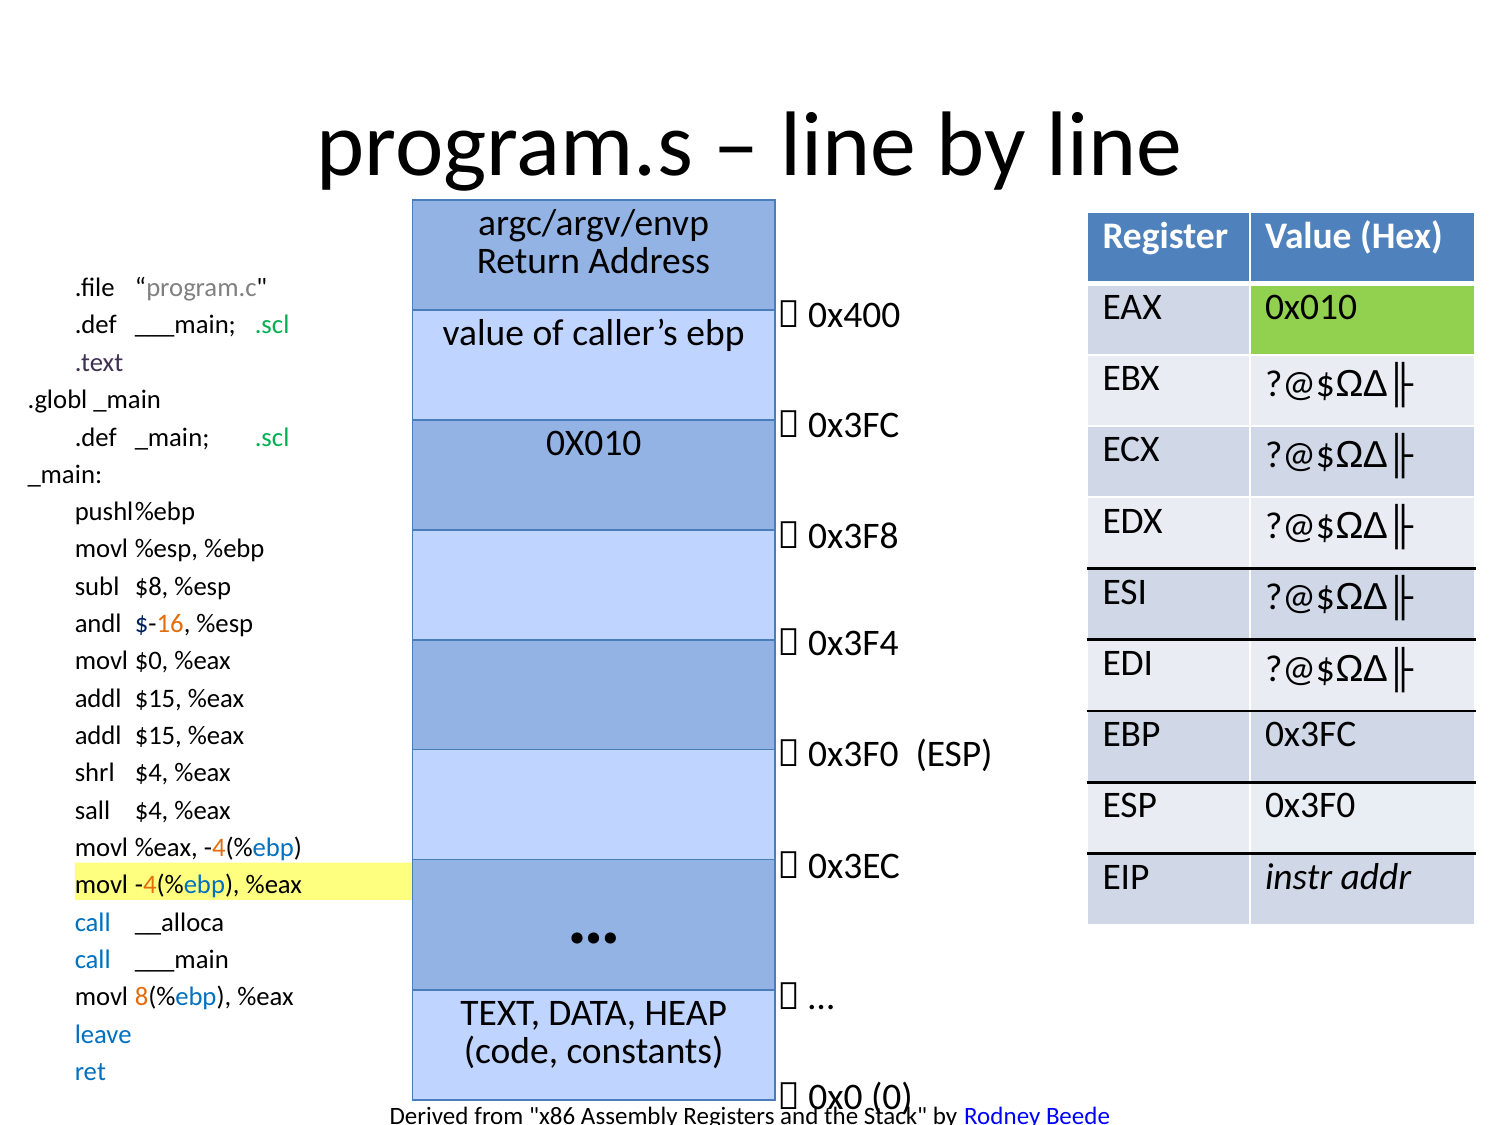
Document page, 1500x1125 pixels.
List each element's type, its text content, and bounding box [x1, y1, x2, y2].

table_cell EDX [1088, 498, 1249, 567]
text_box  0x3FC [762, 392, 1050, 453]
table_cell value of caller’s ebp [413, 311, 774, 419]
table_cell ?@$Ω∆╟ [1251, 498, 1474, 567]
table_cell EBX [1088, 356, 1249, 425]
list .file “program.c" .def ___main; .scl .text .globl _main .def _main; .scl _main: pushl %ebp movl %esp, %ebp subl $8, %esp andl $-16, %esp movl $0, %eax addl $15, %eax addl $15, %eax shrl $4, %eax sall $4, %eax movl %eax, -4(%ebp) movl -4(%ebp), %eax call __alloca call ___main movl 8(%ebp), %eax leave ret [776, 262, 1363, 1100]
list .file “program.c" .def ___main; .scl .text .globl _main .def _main; .scl _main: pushl %ebp movl %esp, %ebp subl $8, %esp andl $-16, %esp movl $0, %eax addl $15, %eax addl $15, %eax shrl $4, %eax sall $4, %eax movl %eax, -4(%ebp) movl -4(%ebp), %eax call __alloca call ___main movl 8(%ebp), %eax leave ret [12, 262, 412, 1100]
text_box  0x0 (0) [762, 1064, 1038, 1125]
text_box  0x3F4 [762, 610, 1050, 671]
table_cell … [413, 860, 774, 989]
text_box  0x400 [762, 282, 1050, 342]
table_cell instr addr [1251, 855, 1474, 924]
title program.s – line by line [75, 45, 1425, 233]
table_cell [413, 750, 774, 859]
table_cell 0X010 [413, 421, 774, 529]
text_box  0x3F8 [762, 503, 1050, 564]
table_cell EDI [1088, 641, 1249, 710]
table_cell ESI [1088, 570, 1249, 638]
table_cell ?@$Ω∆╟ [1251, 427, 1474, 496]
text_box  … [762, 964, 1050, 1025]
table_cell EBP [1088, 712, 1249, 781]
table_cell TEXT, DATA, HEAP (code, constants) [413, 991, 774, 1099]
table_cell ?@$Ω∆╟ [1251, 356, 1474, 425]
table_cell [413, 531, 774, 639]
table_cell ?@$Ω∆╟ [1251, 641, 1474, 710]
table_cell 0x3F0 [1251, 784, 1474, 852]
table_header argc/argv/envp Return Address [413, 201, 774, 309]
table_header Value (Hex) [1251, 213, 1474, 281]
text_box  0x3EC [762, 833, 1050, 894]
table_cell ?@$Ω∆╟ [1251, 570, 1474, 638]
table_cell 0x3FC [1251, 712, 1474, 781]
table_cell EIP [1088, 855, 1249, 924]
table_cell ECX [1088, 427, 1249, 496]
table_cell [413, 641, 774, 749]
table_cell ESP [1088, 784, 1249, 852]
table_cell EAX [1088, 286, 1249, 354]
table_cell 0x010 [1251, 286, 1474, 354]
text_box  0x3F0 (ESP) [762, 721, 1050, 782]
table_header Register [1088, 213, 1249, 281]
